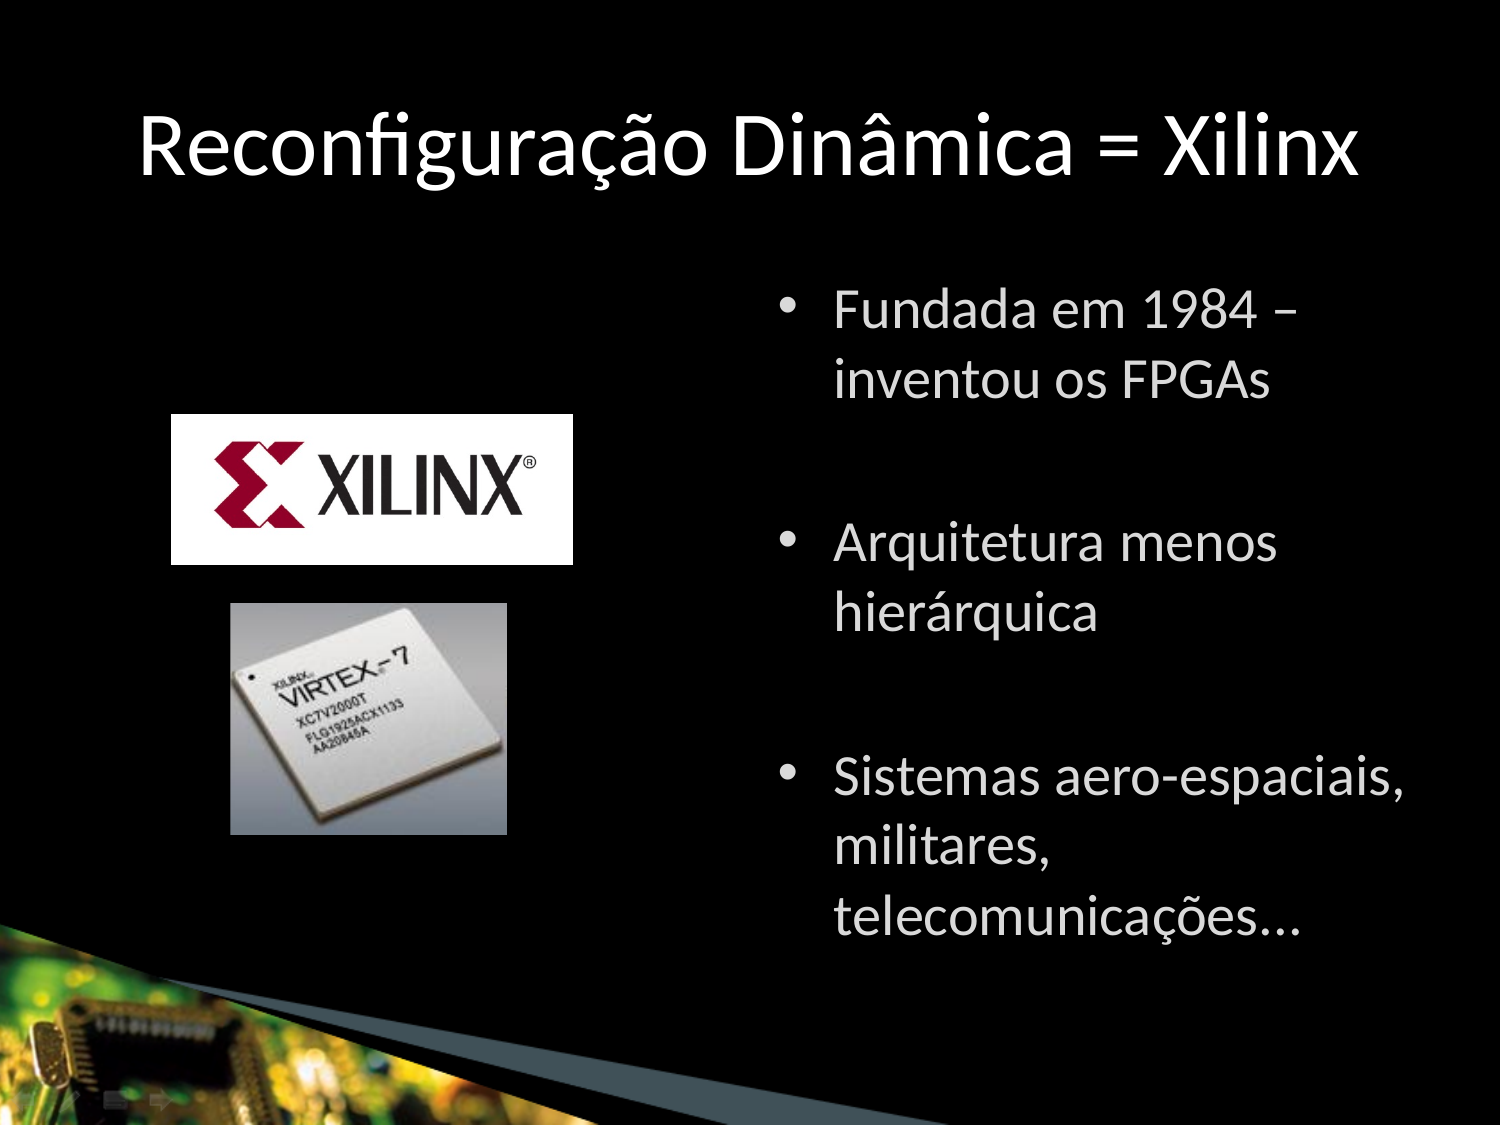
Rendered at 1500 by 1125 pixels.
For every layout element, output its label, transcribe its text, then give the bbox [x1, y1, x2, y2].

title Reconfiguração Dinâmica = Xilinx [75, 45, 1425, 233]
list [170, 413, 573, 565]
picture [0, 0, 1500, 1125]
list Fundada em 1984 – inventou os FPGAs Arquitetura menos hierárquica Sistemas aero-espaciais, militares, telecomunicações... [762, 262, 1425, 1005]
